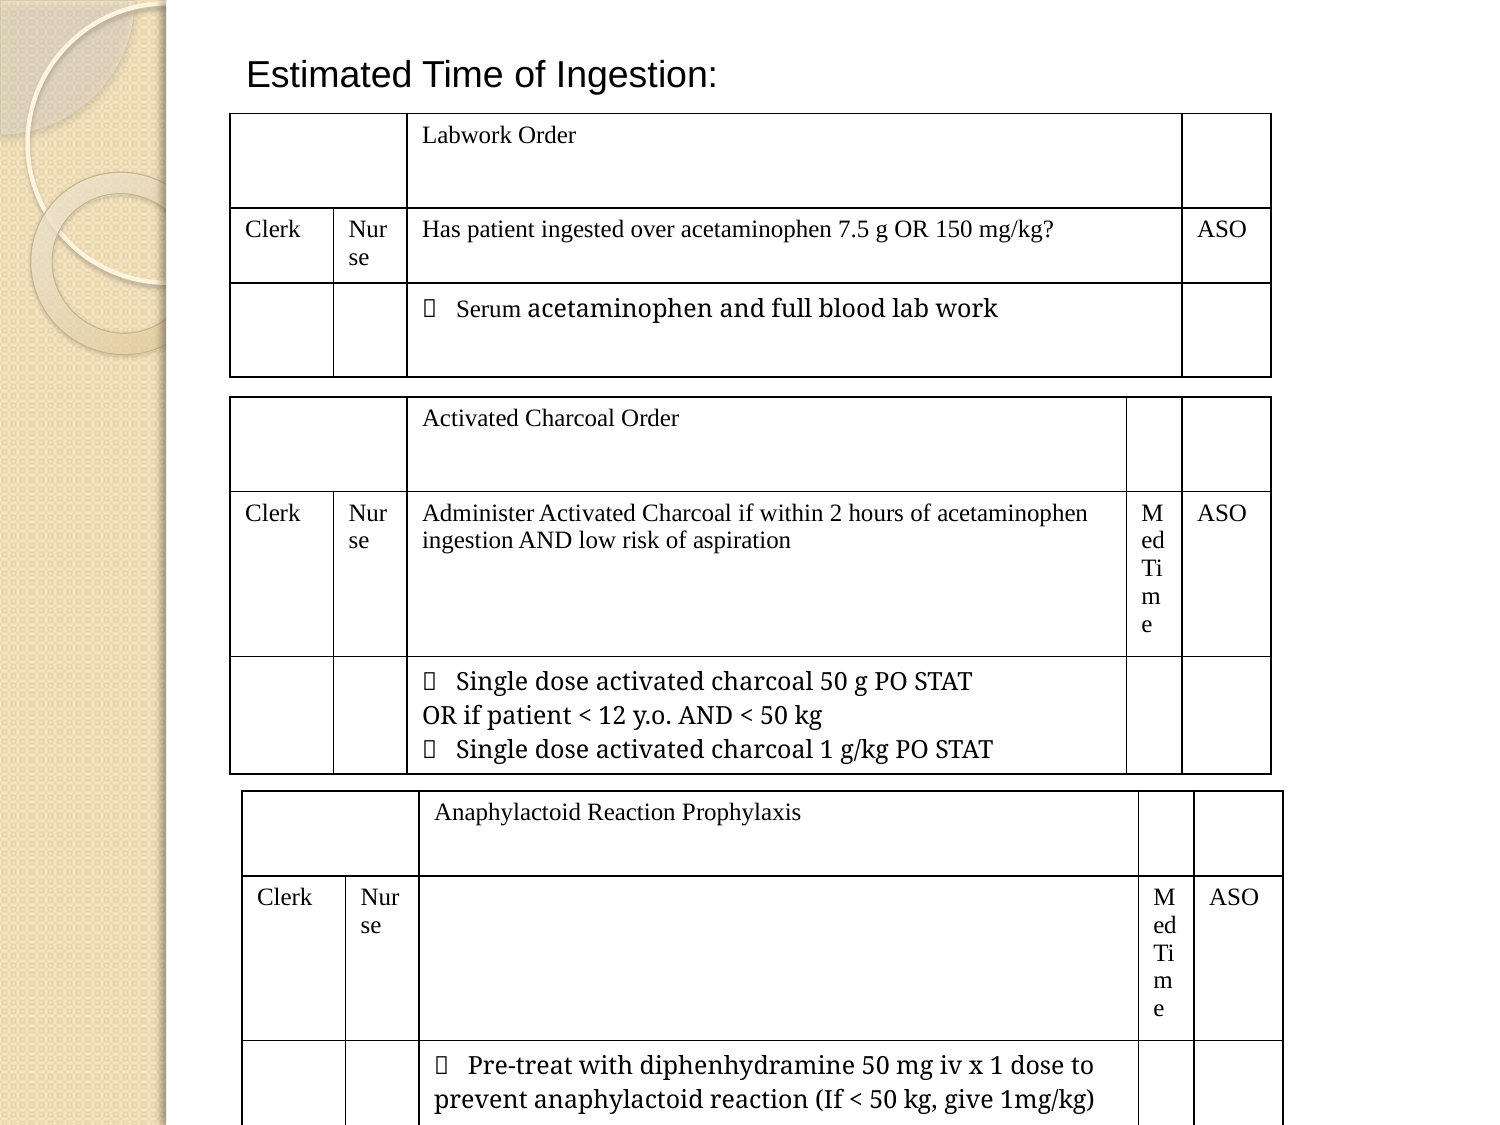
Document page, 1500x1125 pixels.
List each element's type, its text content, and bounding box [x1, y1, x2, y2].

table_header Activated Charcoal Order [408, 398, 1126, 491]
table_header Anaphylactoid Reaction Prophylaxis [420, 792, 1138, 875]
table_header [243, 792, 418, 875]
table_cell [1127, 657, 1181, 773]
table_cell [1183, 284, 1270, 376]
table_header [1183, 398, 1270, 491]
table_cell ASO [1183, 492, 1270, 656]
table_cell ASO [1195, 877, 1282, 1040]
table_cell [334, 657, 406, 773]
table_cell Med Time [1139, 877, 1193, 1040]
table_cell Clerk [231, 492, 333, 656]
table_header [1127, 398, 1181, 491]
table_cell  Serum acetaminophen and full blood lab work [408, 284, 1181, 376]
table_cell [1183, 657, 1270, 773]
table_cell Nurse [334, 492, 406, 656]
table_cell Med Time [1127, 492, 1181, 656]
table_cell [231, 657, 333, 773]
table_cell Administer Activated Charcoal if within 2 hours of acetaminophen ingestion AND low risk of aspiration [408, 492, 1126, 656]
table_cell  Single dose activated charcoal 50 g PO STAT OR if patient < 12 y.o. AND < 50 kg  Single dose activated charcoal 1 g/kg PO STAT [408, 657, 1126, 773]
table_cell Clerk [231, 209, 333, 282]
table_cell Nurse [346, 877, 418, 1040]
table_header [1195, 792, 1282, 875]
table_header [1139, 792, 1193, 875]
table_header [231, 398, 406, 491]
table_cell [420, 877, 1138, 1040]
table_cell [231, 284, 333, 376]
table_cell Has patient ingested over acetaminophen 7.5 g OR 150 mg/kg? [408, 209, 1181, 282]
table_cell [243, 1041, 345, 1125]
table_cell Clerk [243, 877, 345, 1040]
table_header [231, 114, 406, 207]
table_cell [1195, 1041, 1282, 1125]
table_cell ASO [1183, 209, 1270, 282]
table_cell [1139, 1041, 1193, 1125]
table_header [1183, 114, 1270, 207]
table_cell Nurse [334, 209, 406, 282]
table_cell  Pre-treat with diphenhydramine 50 mg iv x 1 dose to prevent anaphylactoid reaction (If < 50 kg, give 1mg/kg) [420, 1041, 1138, 1125]
table_cell [334, 284, 406, 376]
text_box Estimated Time of Ingestion: [231, 42, 828, 103]
table_header Labwork Order [408, 114, 1181, 207]
table_cell [346, 1041, 418, 1125]
